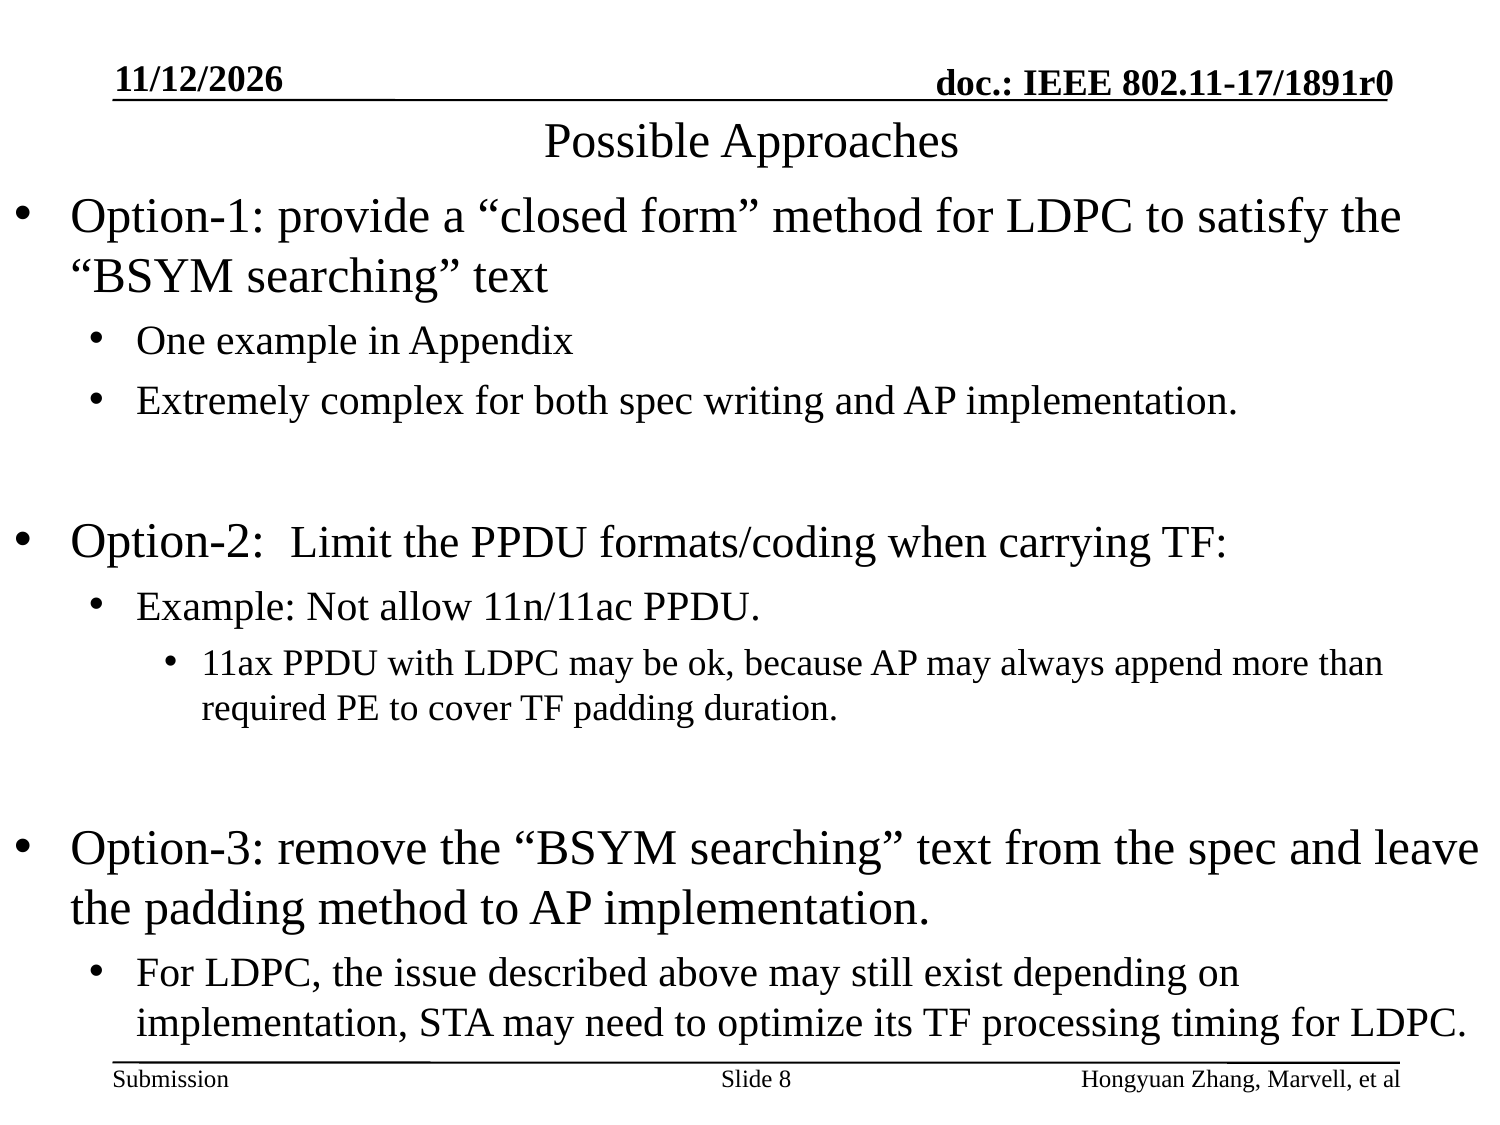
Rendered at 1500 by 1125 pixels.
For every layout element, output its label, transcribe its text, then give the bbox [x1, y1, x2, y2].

slide_number Slide 8 [712, 1061, 800, 1123]
footer Hongyuan Zhang, Marvell, et al [878, 1061, 1402, 1093]
title Possible Approaches [114, 99, 1390, 174]
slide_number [114, 54, 423, 100]
list Option-1: provide a “closed form” method for LDPC to satisfy the “BSYM searching” text One example in Appendix Extremely complex for both spec writing and AP implementation. Option-2: Limit the PPDU formats/coding when carrying TF: Example: Not allow 11n/11ac PPDU. 11ax PPDU with LDPC may be ok, because AP may always append more than required PE to cover TF padding duration. Option-3: remove the “BSYM searching” text from the spec and leave the padding method to AP implementation. For LDPC, the issue described above may still exist depending on implementation, STA may need to optimize its TF processing timing for LDPC. [0, 174, 1500, 850]
